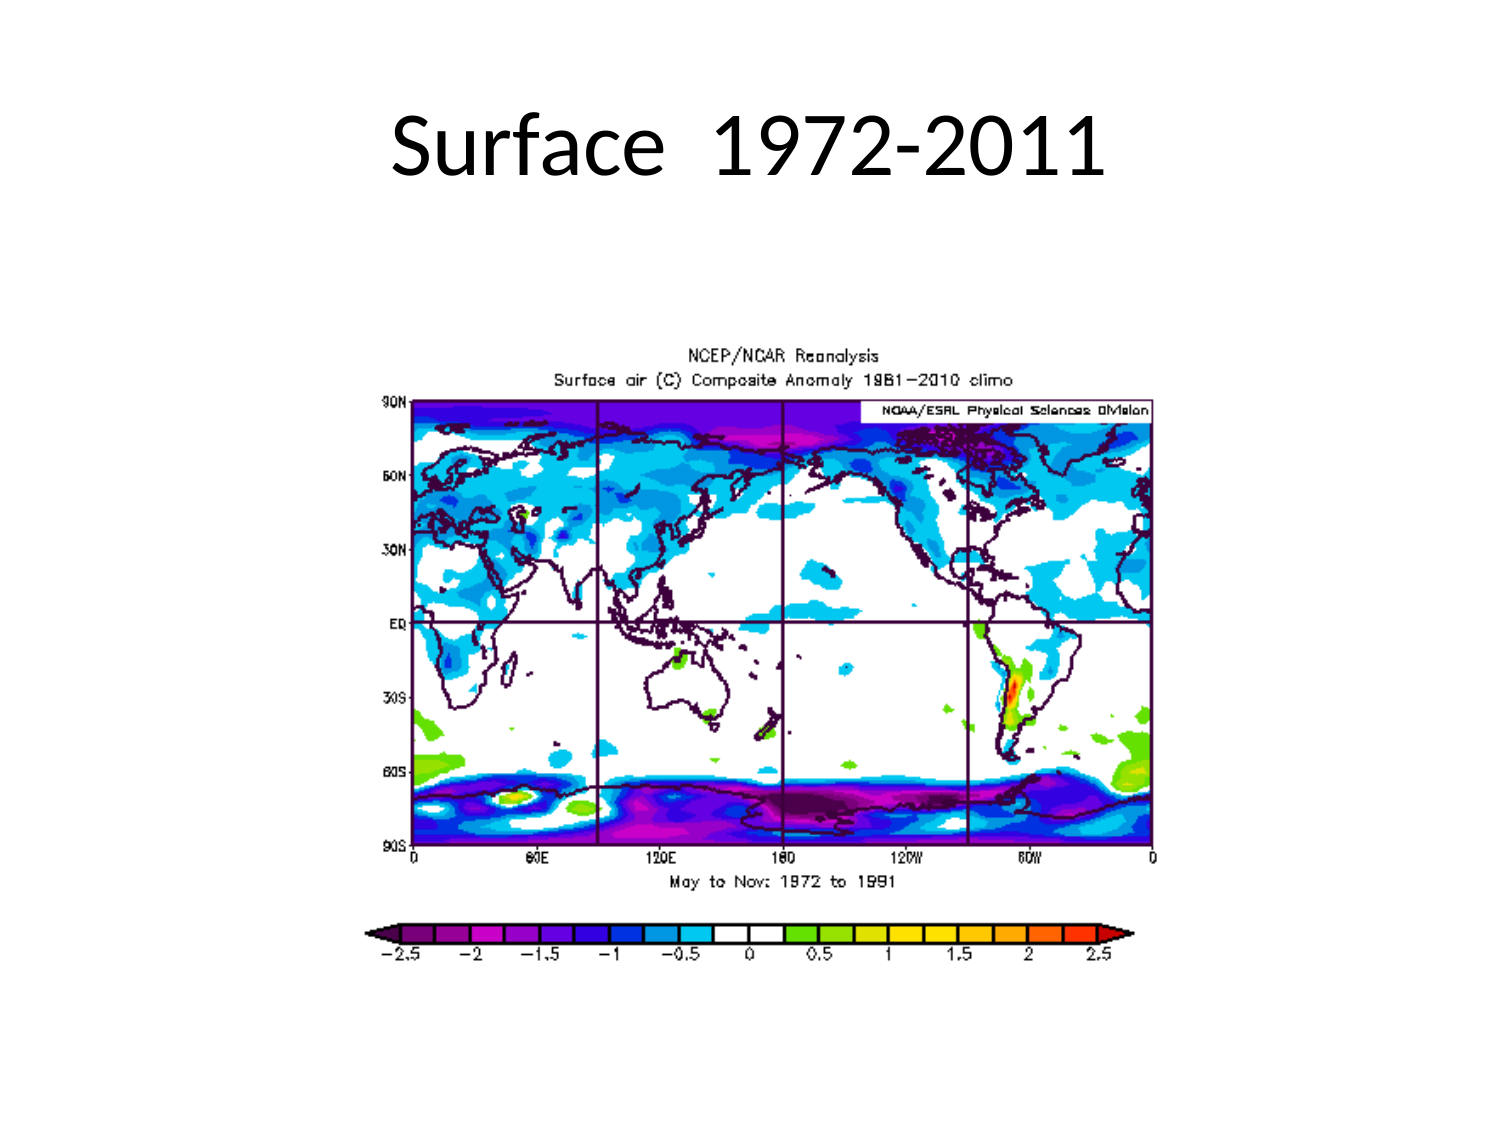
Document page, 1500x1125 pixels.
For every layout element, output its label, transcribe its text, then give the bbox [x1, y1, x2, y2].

title Surface 1972-2011 [75, 45, 1425, 233]
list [74, 262, 1426, 1006]
